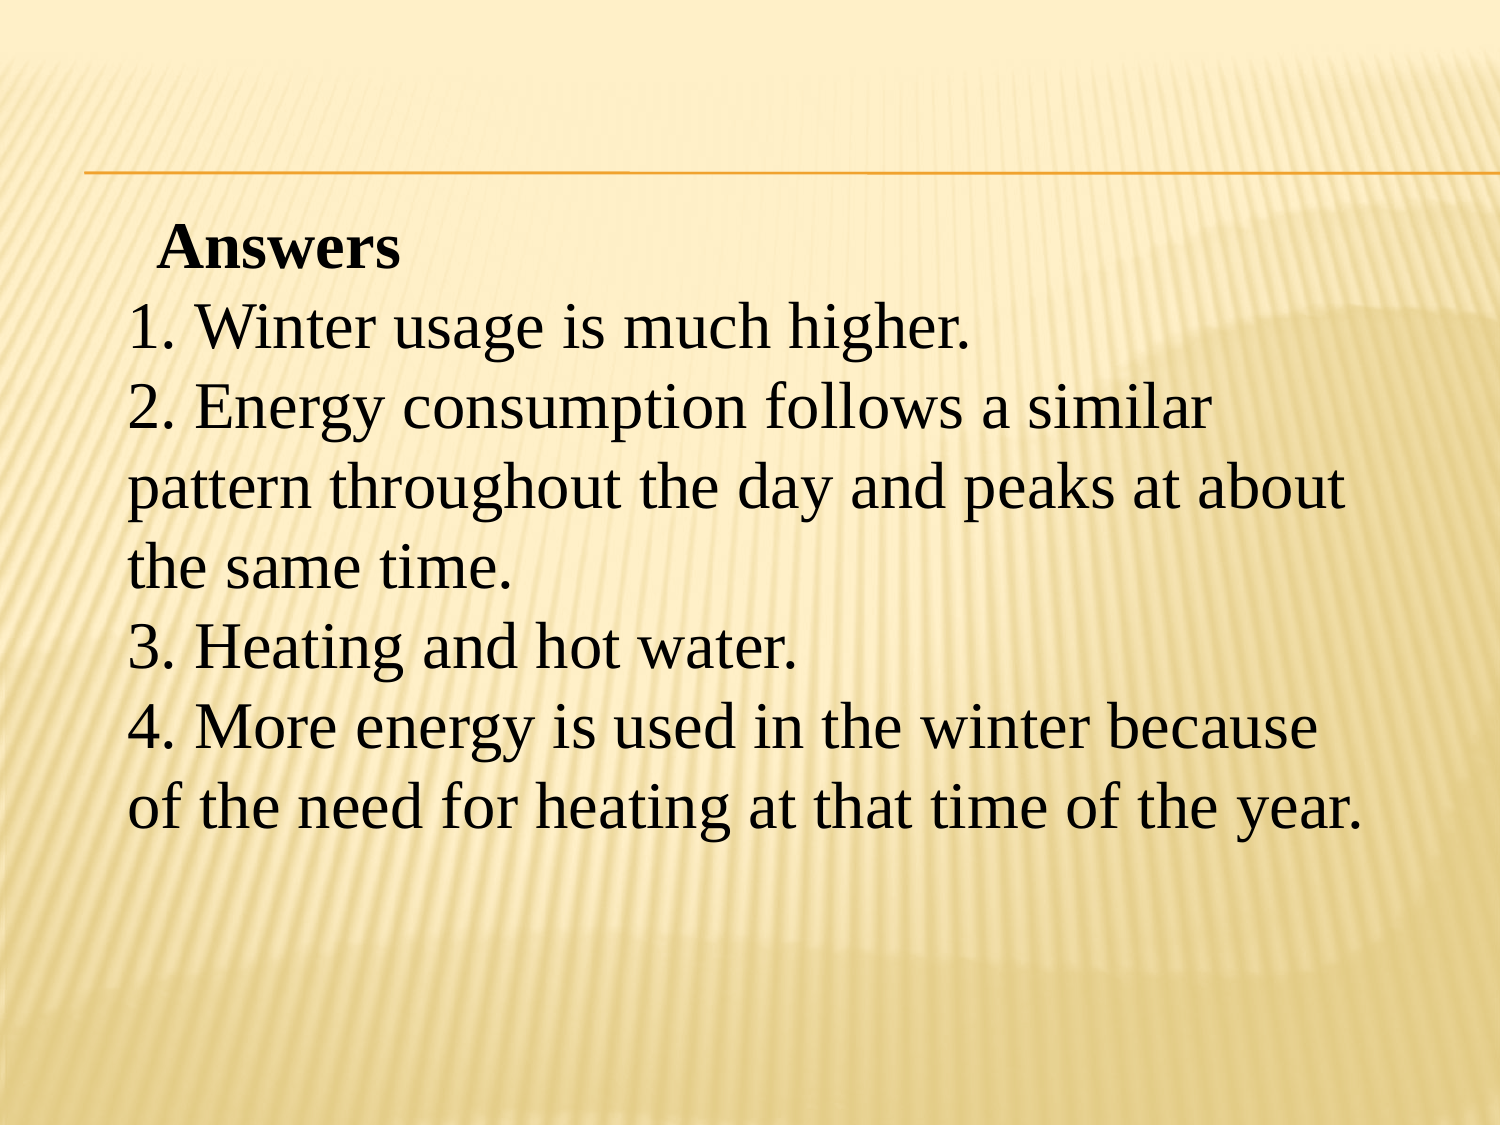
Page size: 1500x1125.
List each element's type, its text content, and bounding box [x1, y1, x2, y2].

text_box Answers 1. Winter usage is much higher. 2. Energy consumption follows a similar pattern throughout the day and peaks at about the same time. 3. Heating and hot water. 4. More energy is used in the winter because of the need for heating at that time of the year. [112, 194, 1388, 850]
